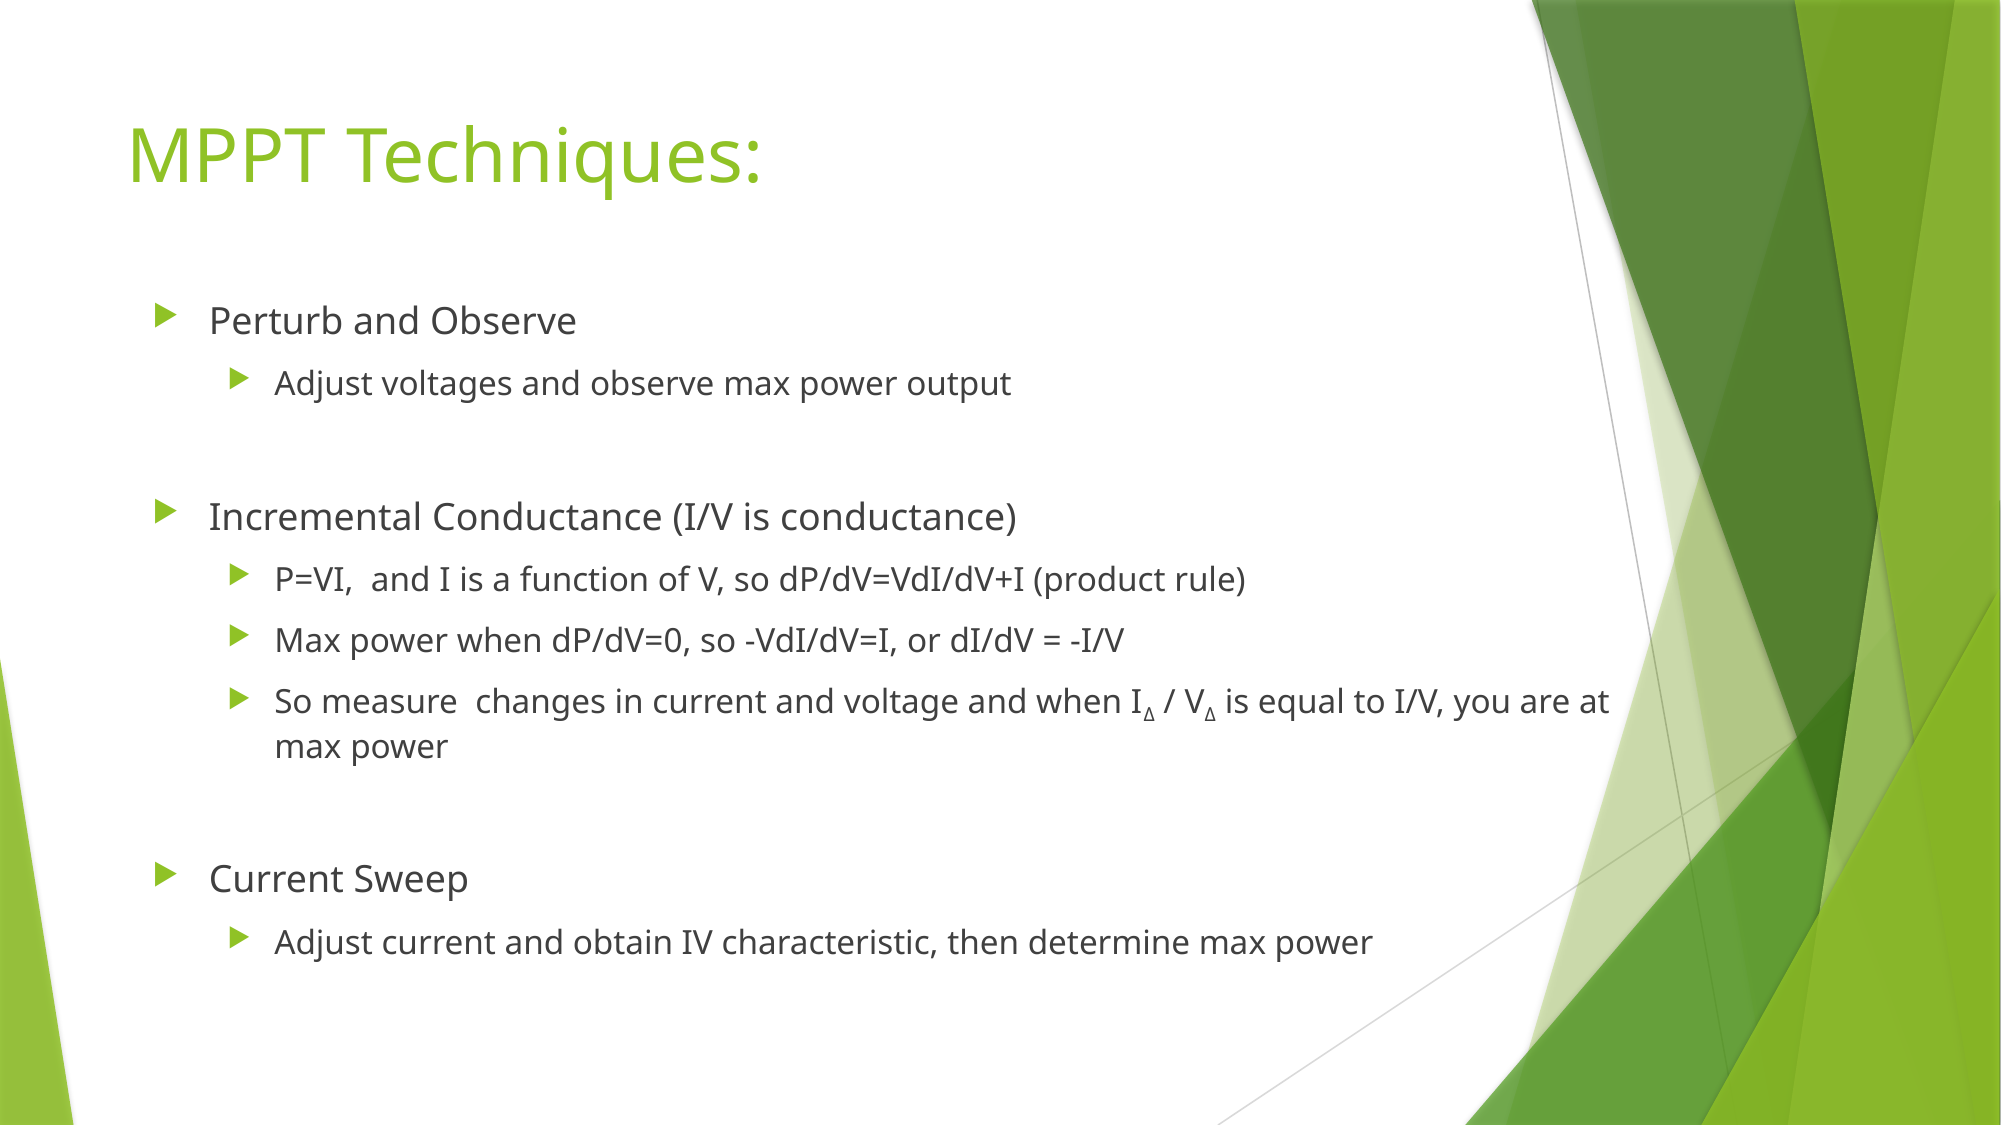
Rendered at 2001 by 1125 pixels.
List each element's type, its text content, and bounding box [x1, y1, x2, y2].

title MPPT Techniques: [111, 99, 1522, 317]
list Perturb and Observe Adjust voltages and observe max power output Incremental Conductance (I/V is conductance) P=VI, and I is a function of V, so dP/dV=VdI/dV+I (product rule) Max power when dP/dV=0, so -VdI/dV=I, or dI/dV = -I/V So measure changes in current and voltage and when IΔ / VΔ is equal to I/V, you are at max power Current Sweep Adjust current and obtain IV characteristic, then determine max power [137, 289, 1653, 1003]
